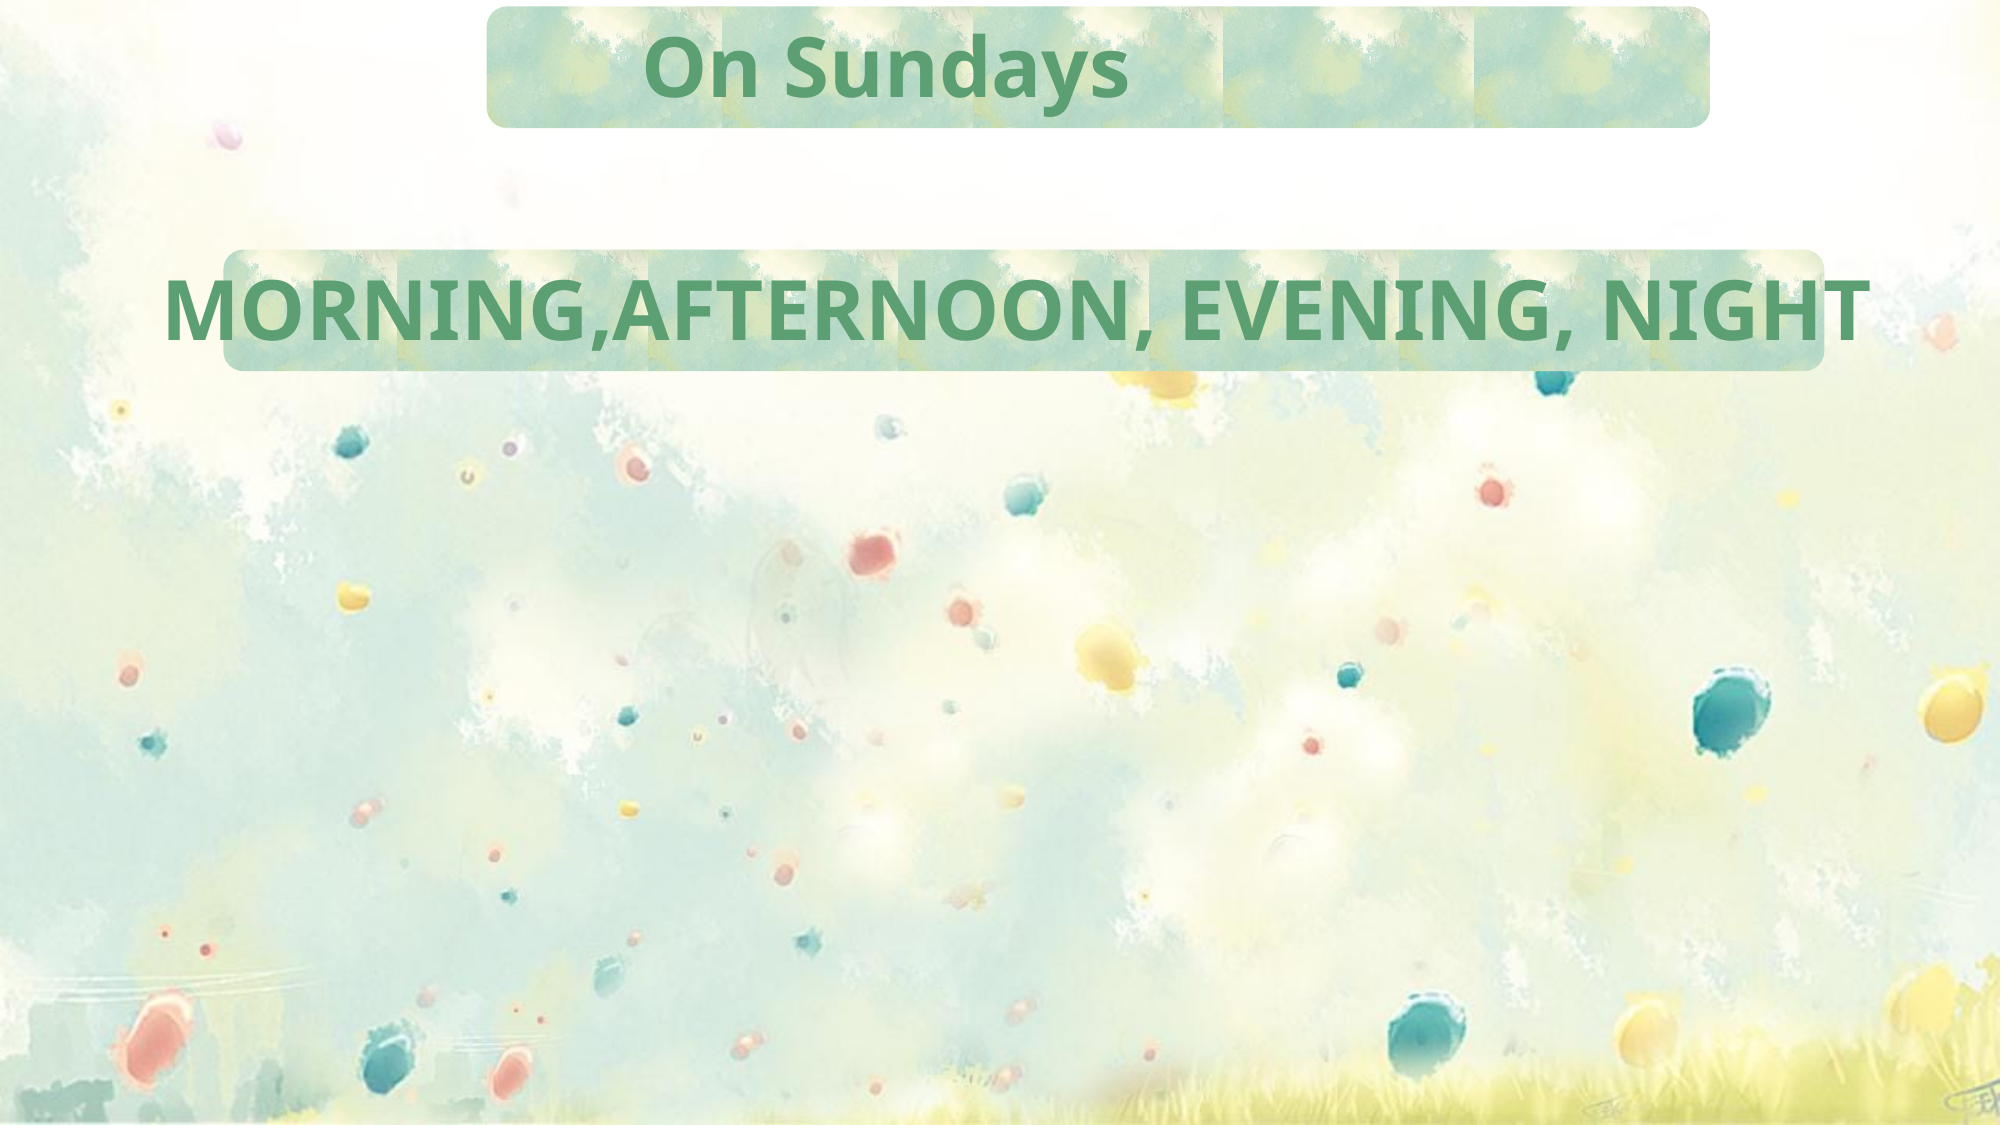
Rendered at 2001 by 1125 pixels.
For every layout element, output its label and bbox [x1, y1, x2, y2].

text_box [486, 6, 1710, 129]
picture [0, 0, 2000, 1125]
text_box [146, 249, 1951, 372]
